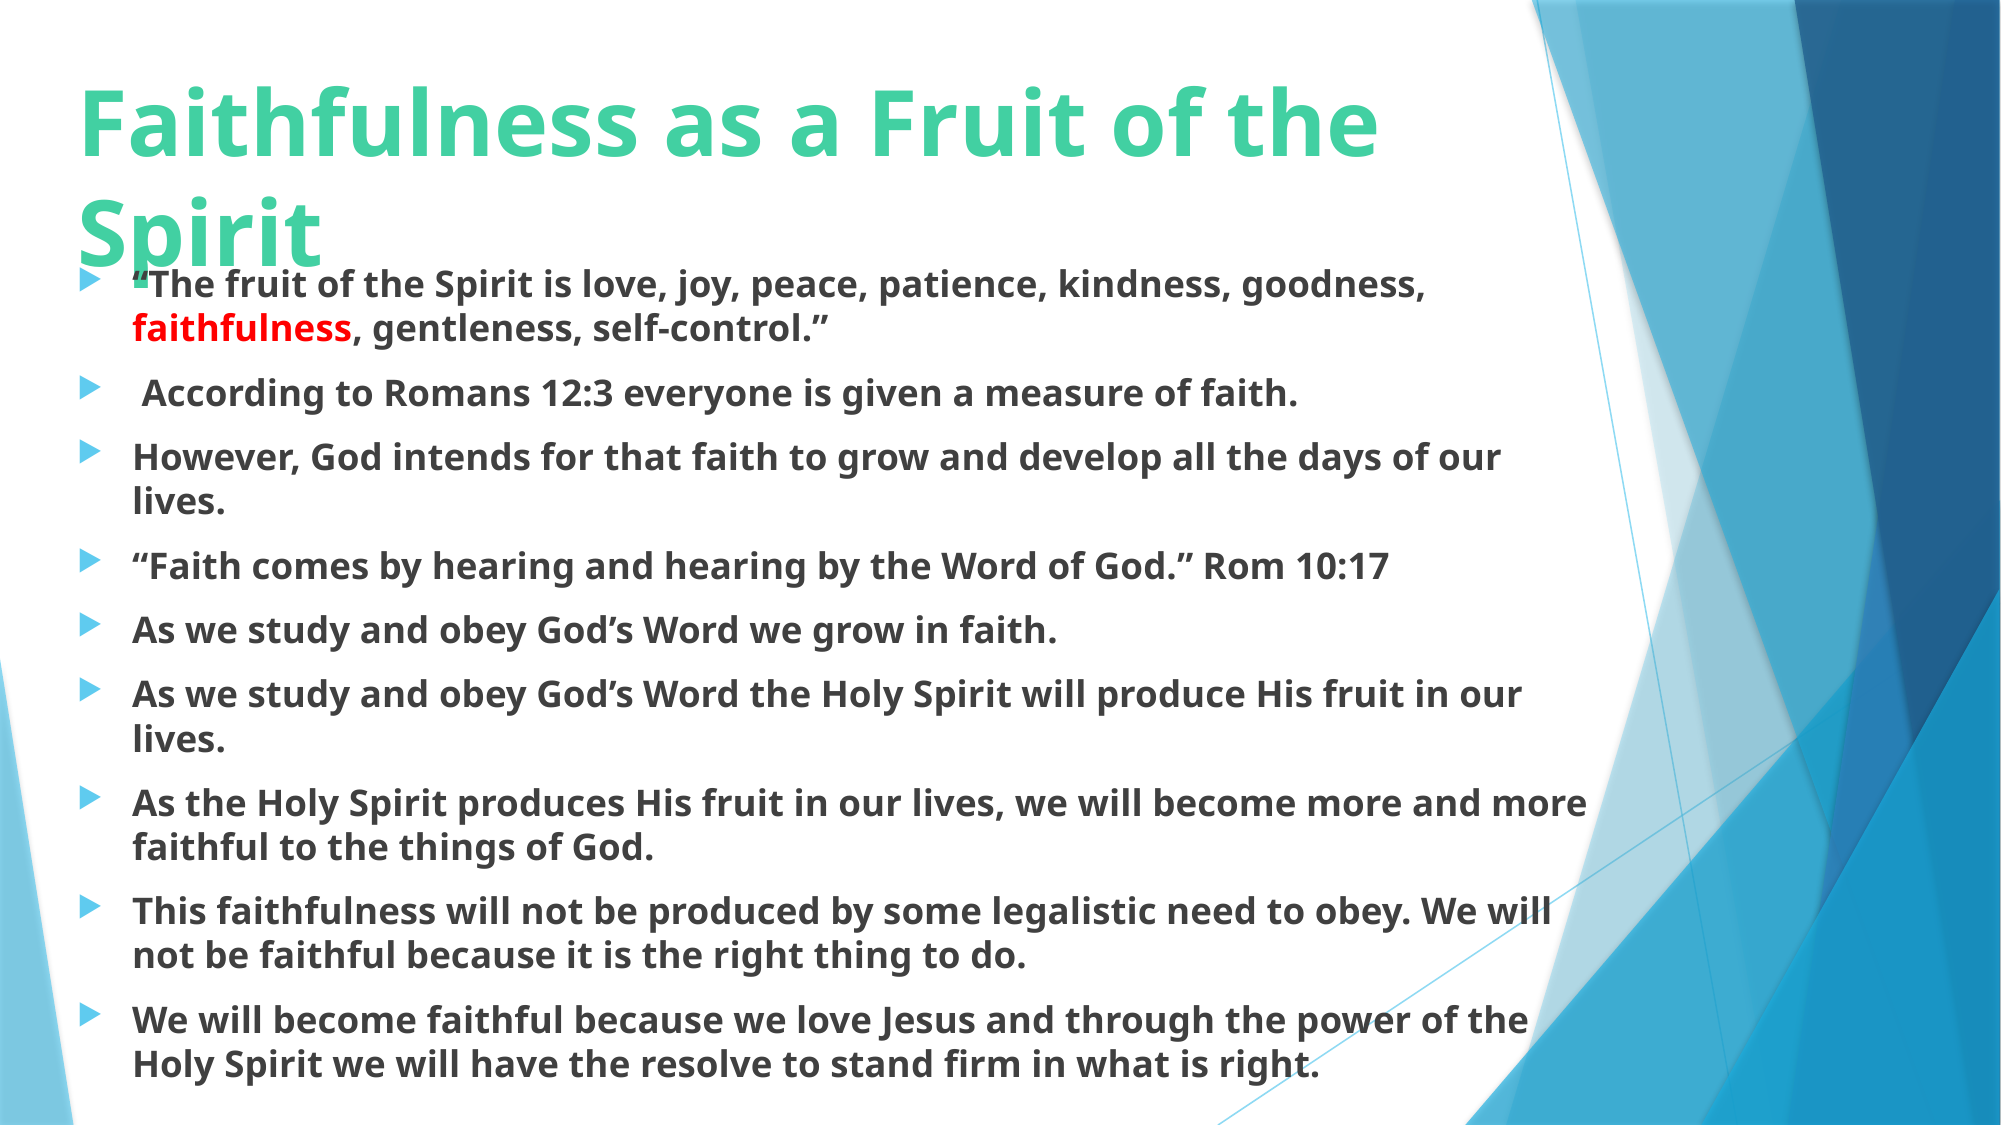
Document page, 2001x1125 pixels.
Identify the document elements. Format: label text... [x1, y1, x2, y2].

title Faithfulness as a Fruit of the Spirit [62, 57, 1608, 253]
list “The fruit of the Spirit is love, joy, peace, patience, kindness, goodness, faithfulness, gentleness, self-control.” According to Romans 12:3 everyone is given a measure of faith. However, God intends for that faith to grow and develop all the days of our lives. “Faith comes by hearing and hearing by the Word of God.” Rom 10:17 As we study and obey God’s Word we grow in faith. As we study and obey God’s Word the Holy Spirit will produce His fruit in our lives. As the Holy Spirit produces His fruit in our lives, we will become more and more faithful to the things of God. This faithfulness will not be produced by some legalistic need to obey. We will not be faithful because it is the right thing to do. We will become faithful because we love Jesus and through the power of the Holy Spirit we will have the resolve to stand firm in what is right. [62, 253, 1608, 1100]
